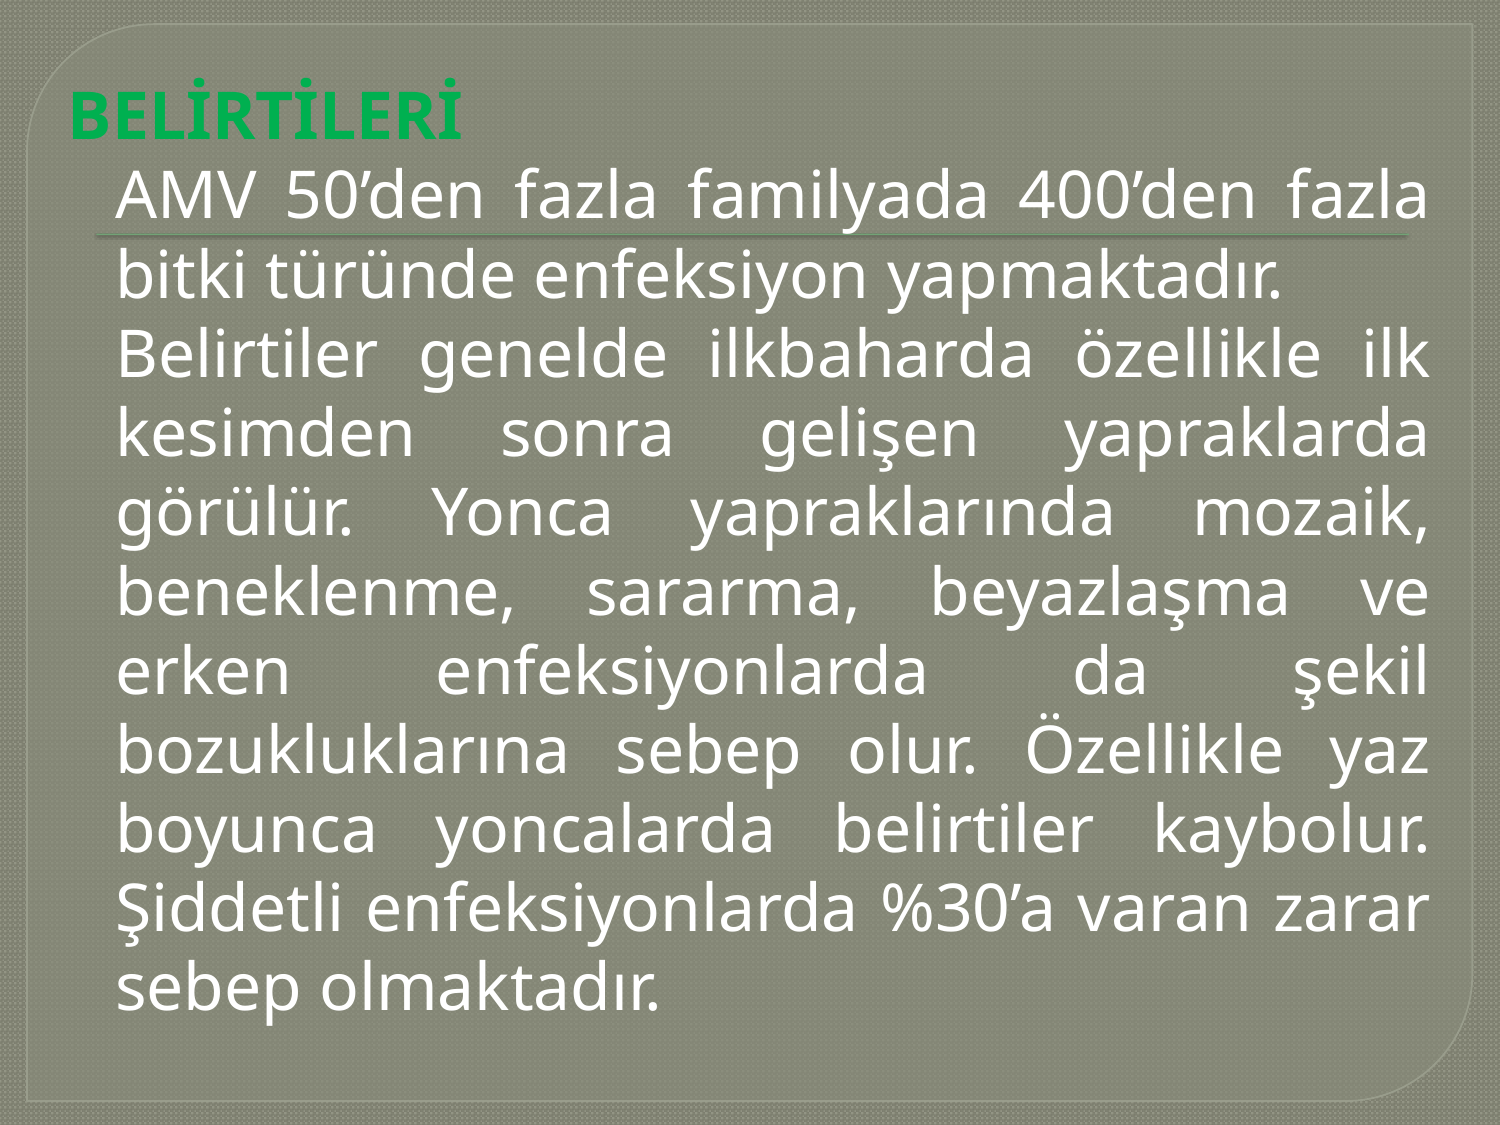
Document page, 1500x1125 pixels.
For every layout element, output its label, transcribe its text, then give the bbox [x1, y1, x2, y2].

list BELİRTİLERİ AMV 50’den fazla familyada 400’den fazla bitki türünde enfeksiyon yapmaktadır. Belirtiler genelde ilkbaharda özellikle ilk kesimden sonra gelişen yapraklarda görülür. Yonca yapraklarında mozaik, beneklenme, sararma, beyazlaşma ve erken enfeksiyonlarda da şekil bozukluklarına sebep olur. Özellikle yaz boyunca yoncalarda belirtiler kaybolur. Şiddetli enfeksiyonlarda %30’a varan zarar sebep olmaktadır. [53, 66, 1447, 1071]
